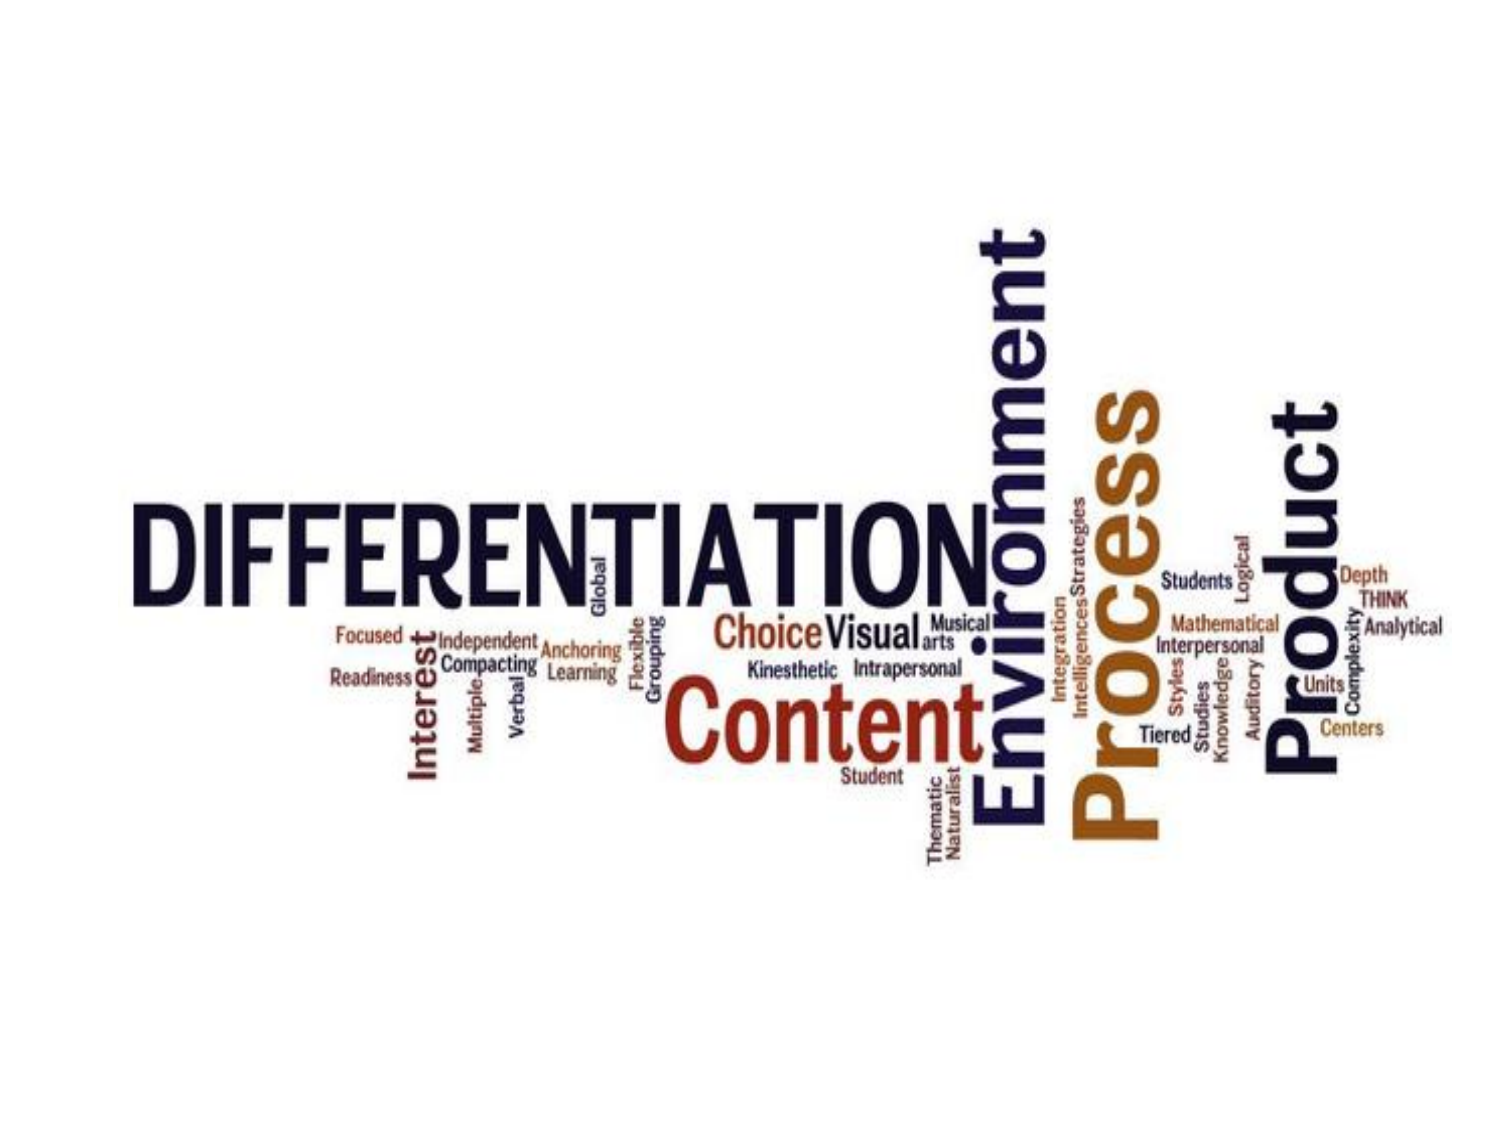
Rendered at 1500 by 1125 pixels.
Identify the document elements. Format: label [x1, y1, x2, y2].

picture [117, 160, 1452, 882]
